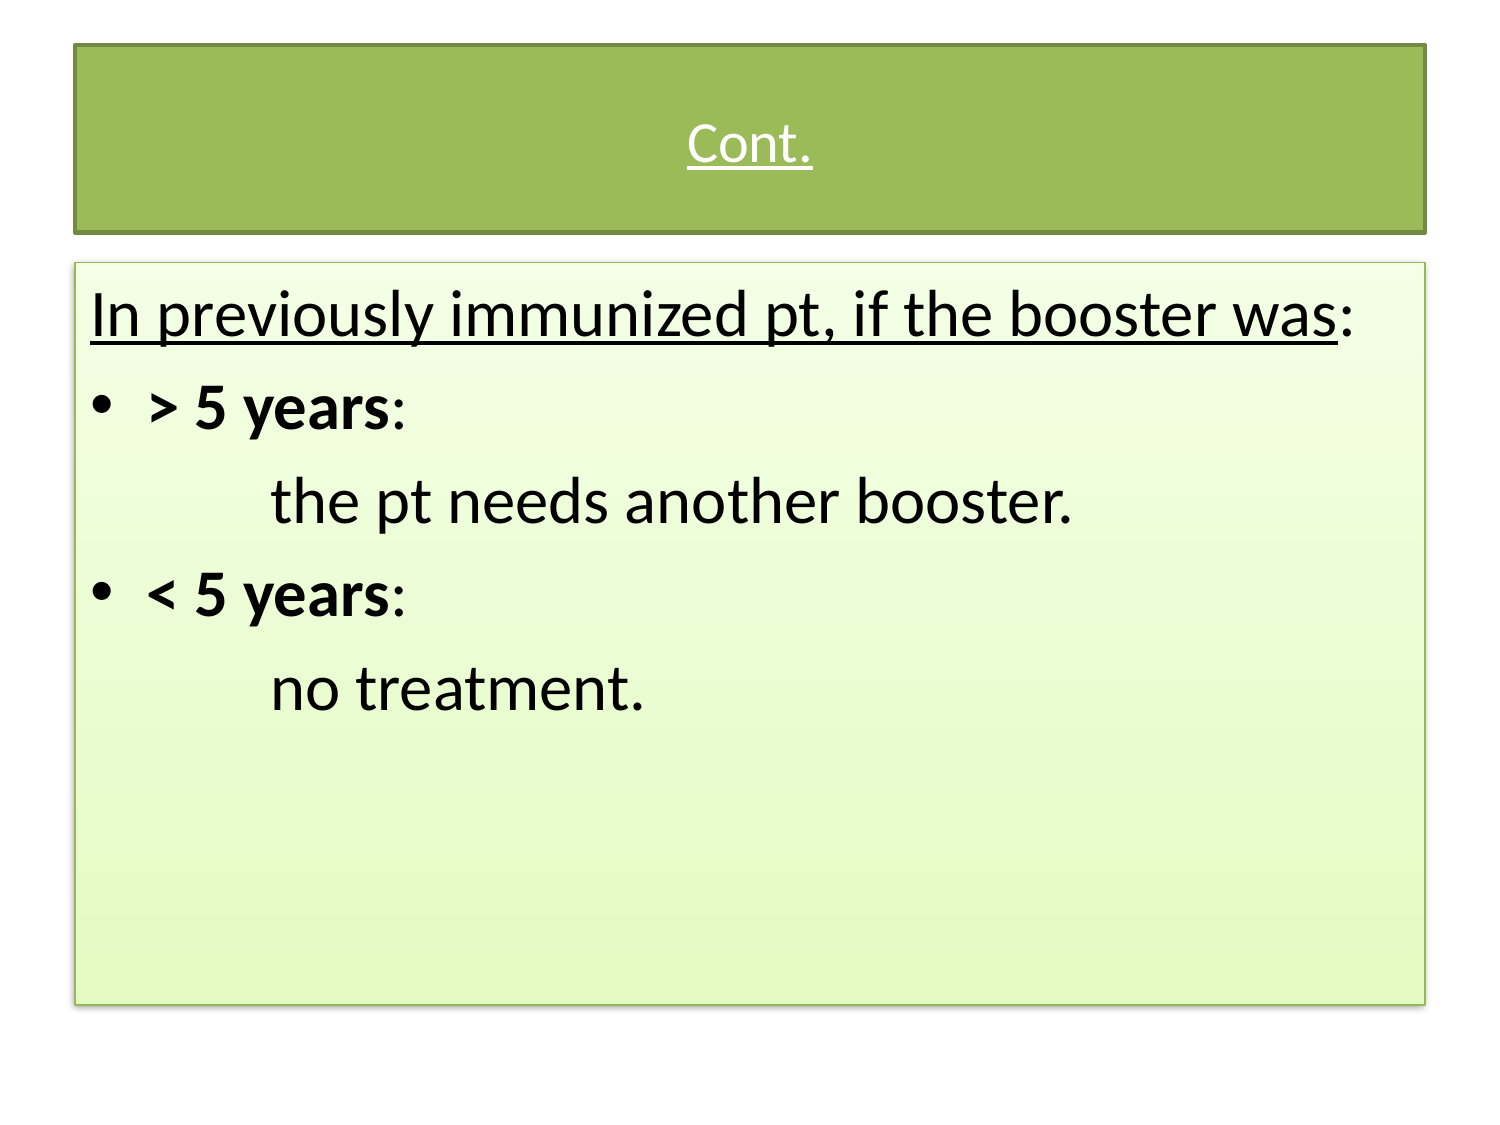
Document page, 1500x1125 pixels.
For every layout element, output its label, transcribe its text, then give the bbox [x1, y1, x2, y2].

title Cont. [73, 43, 1427, 235]
list In previously immunized pt, if the booster was: > 5 years: the pt needs another booster. < 5 years: no treatment. [74, 262, 1426, 1006]
